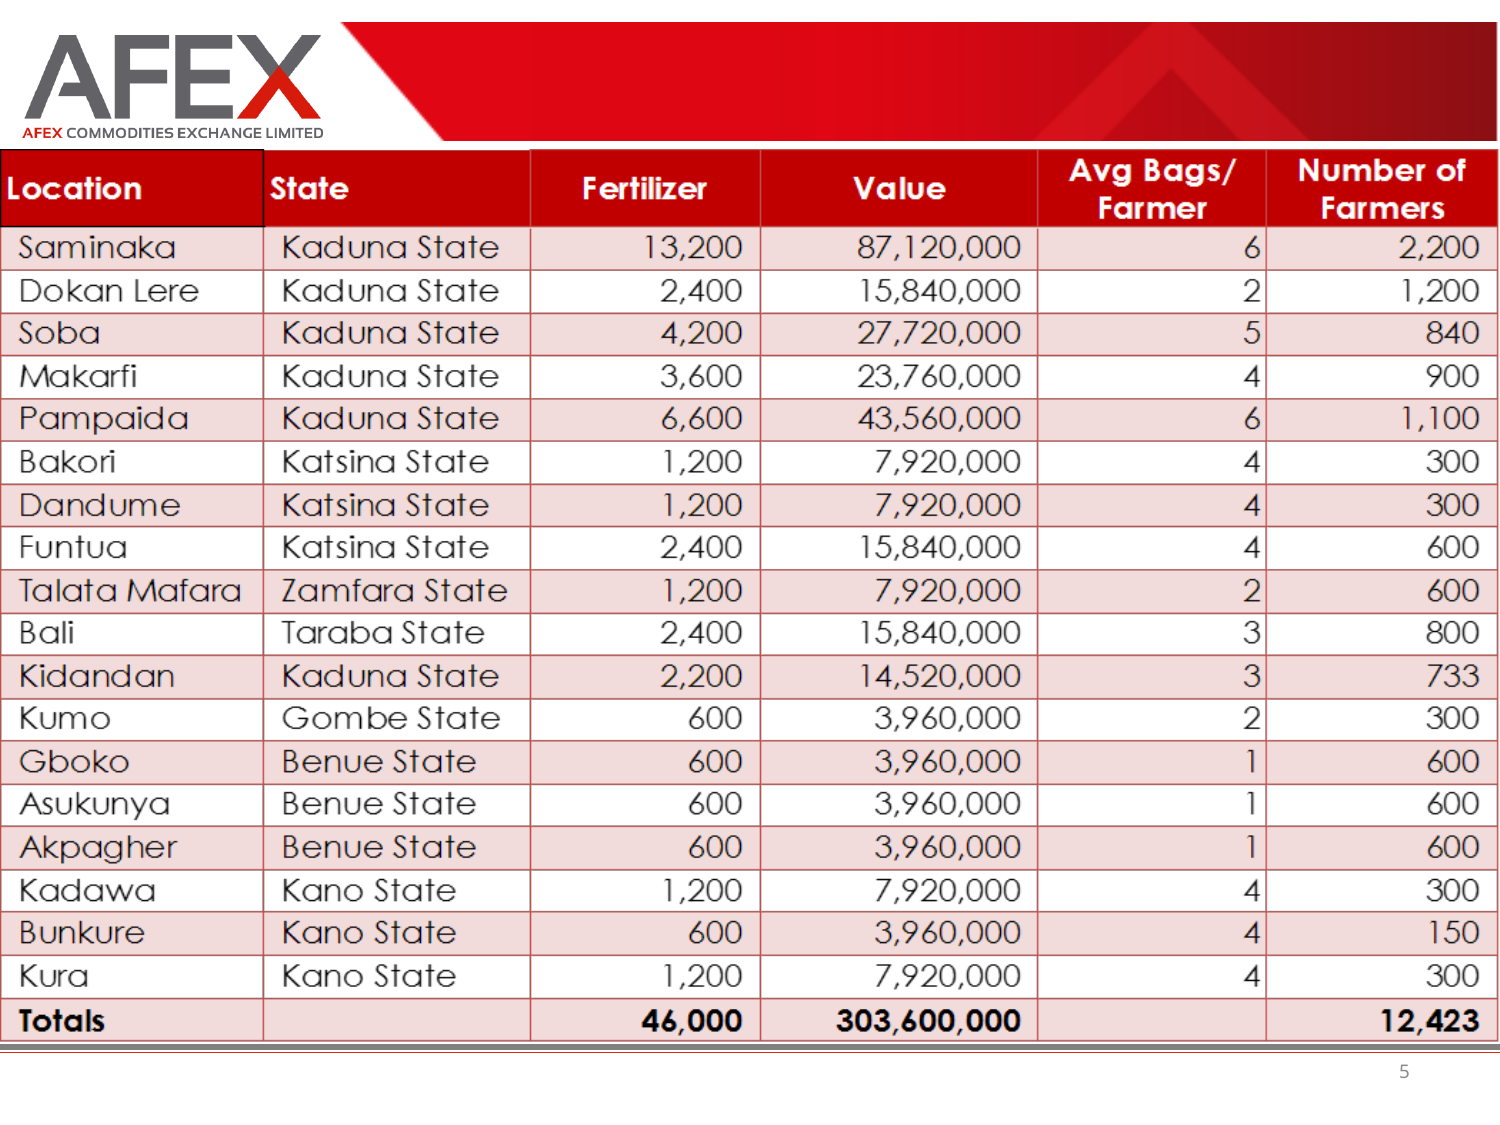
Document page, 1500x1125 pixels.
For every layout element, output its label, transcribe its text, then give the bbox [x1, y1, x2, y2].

picture [0, 149, 1500, 1043]
slide_number 5 [1074, 1051, 1425, 1103]
picture [11, 22, 1500, 141]
